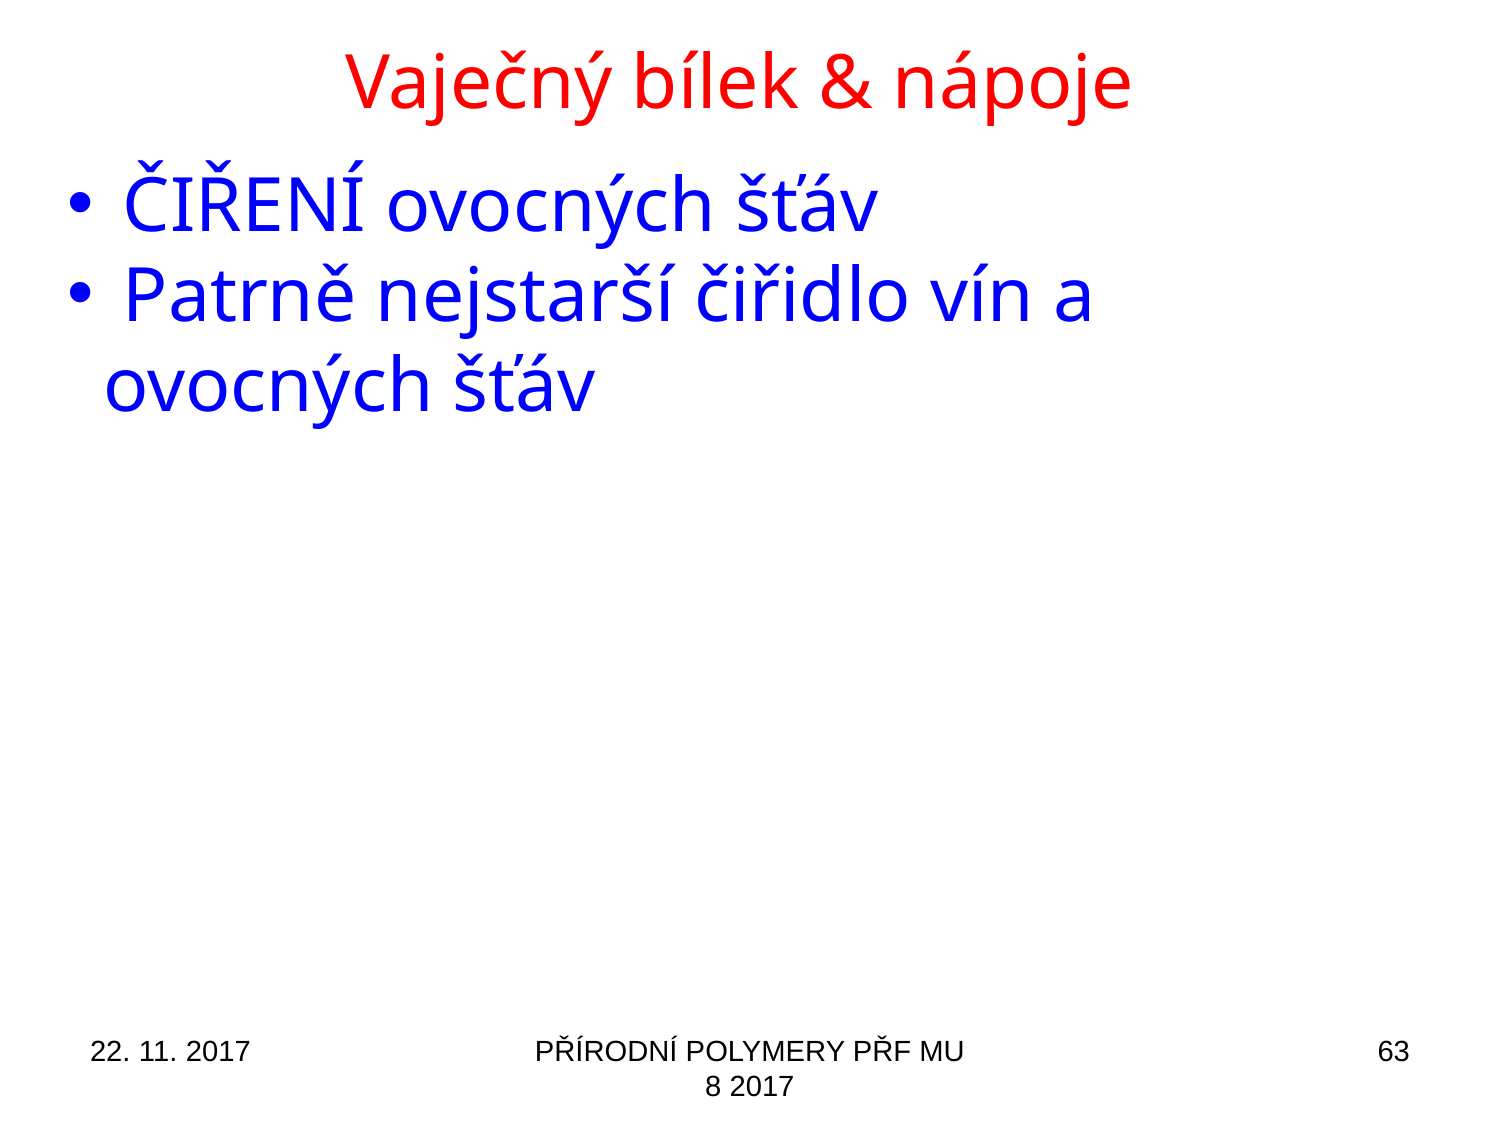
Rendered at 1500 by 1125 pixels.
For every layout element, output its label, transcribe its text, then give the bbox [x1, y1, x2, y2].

slide_number 22. 11. 2017 [74, 1024, 426, 1103]
title Vaječný bílek & nápoje [64, 18, 1416, 138]
slide_number 63 [1074, 1024, 1426, 1103]
footer PŘÍRODNÍ POLYMERY PŘF MU 8 2017 [512, 1024, 988, 1103]
text_box ČIŘENÍ ovocných šťáv Patrně nejstarší čiřidlo vín a ovocných šťáv [53, 148, 1412, 524]
